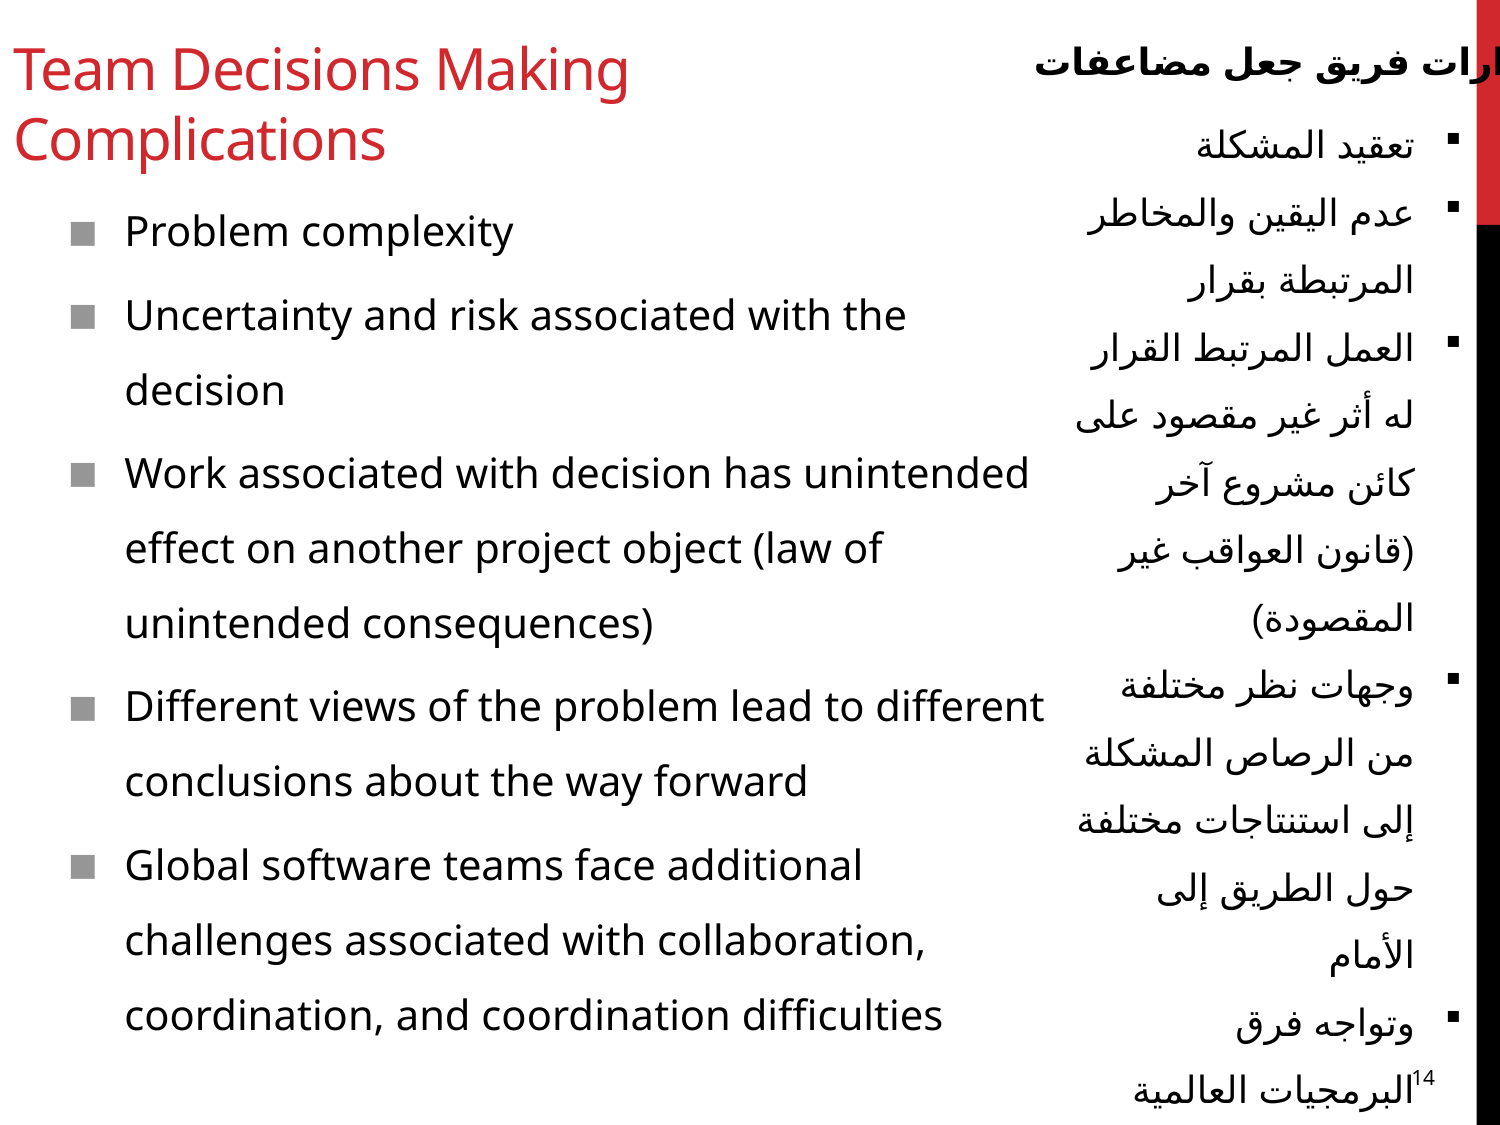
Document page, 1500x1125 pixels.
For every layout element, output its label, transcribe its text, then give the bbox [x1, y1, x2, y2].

title Team Decisions Making Complications [0, 91, 1024, 180]
list Problem complexity Uncertainty and risk associated with the decision Work associated with decision has unintended effect on another project object (law of unintended consequences) Different views of the problem lead to different conclusions about the way forward Global software teams face additional challenges associated with collaboration, coordination, and coordination difficulties [53, 172, 1056, 848]
text_box تعقيد المشكلة عدم اليقين والمخاطر المرتبطة بقرار العمل المرتبط القرار له أثر غير مقصود على كائن مشروع آخر (قانون العواقب غير المقصودة) وجهات نظر مختلفة من الرصاص المشكلة إلى استنتاجات مختلفة حول الطريق إلى الأمام وتواجه فرق البرمجيات العالمية تحديات إضافية مرتبطة بالتعاون والتنسيق وصعوبات التنسيق [1056, 91, 1477, 1125]
text_box قرارات فريق جعل مضاعفات [1019, 30, 1500, 91]
